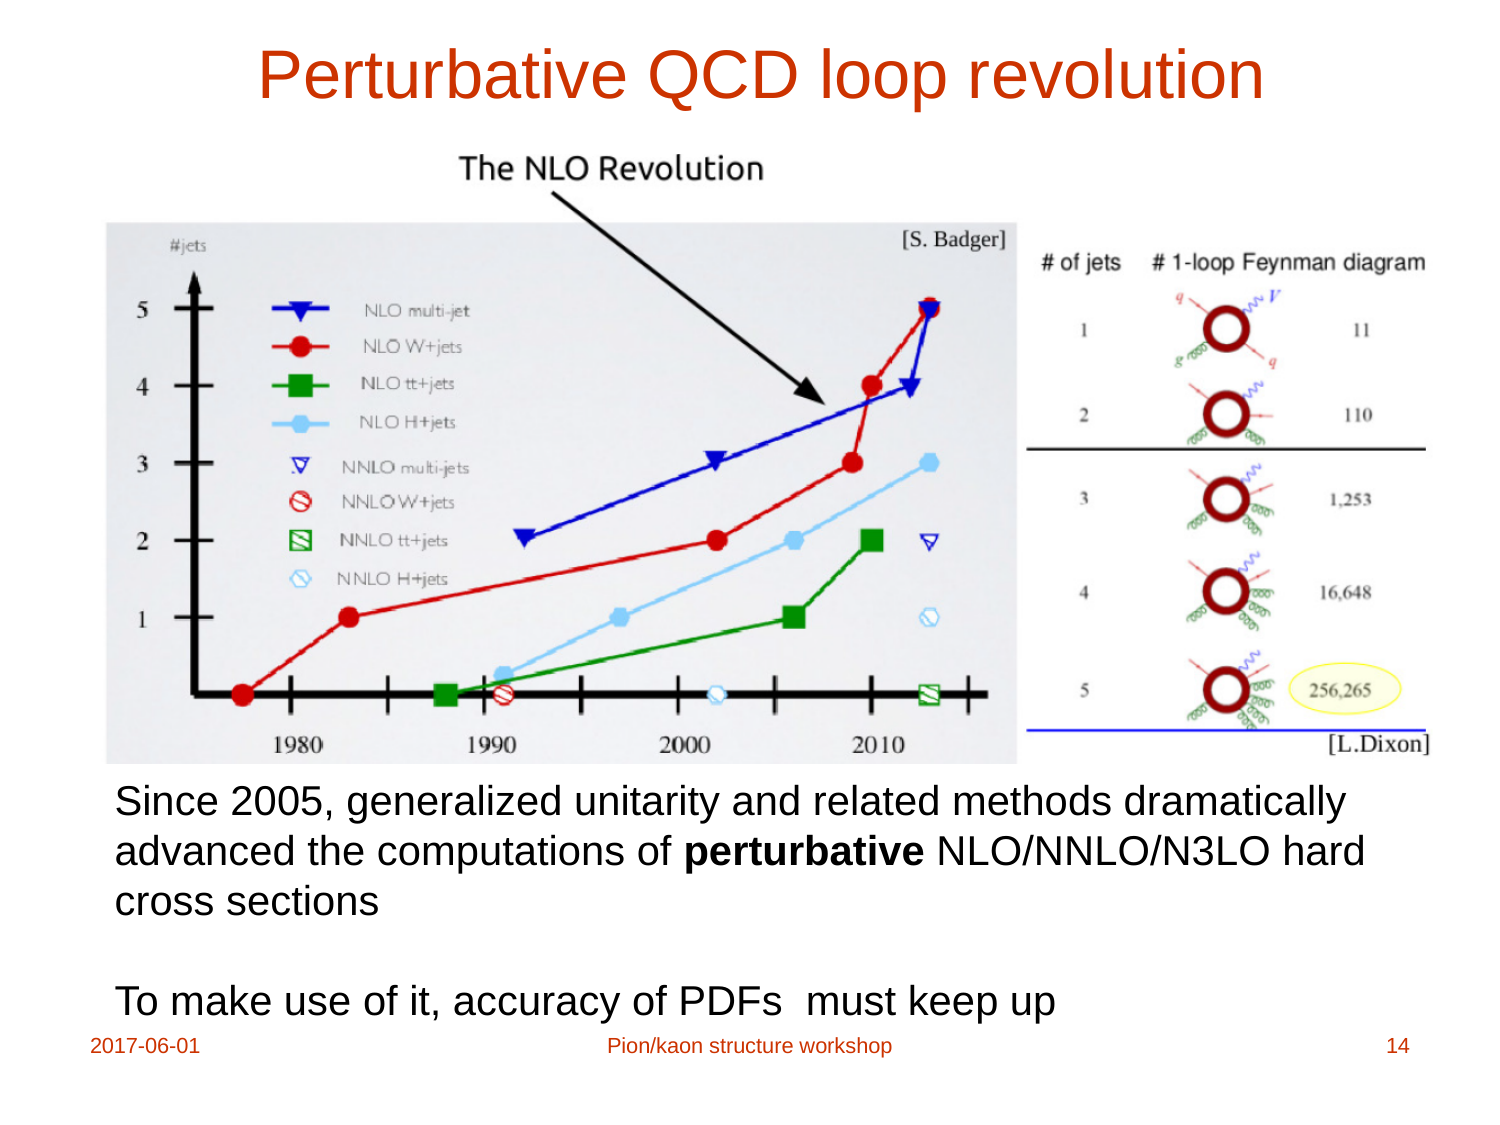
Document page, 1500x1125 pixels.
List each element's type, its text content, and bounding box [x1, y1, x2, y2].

title Perturbative QCD loop revolution [87, 0, 1438, 143]
footer Pion/kaon structure workshop [512, 1024, 988, 1103]
picture [87, 153, 1438, 764]
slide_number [74, 1024, 426, 1103]
slide_number 14 [1074, 1024, 1426, 1103]
